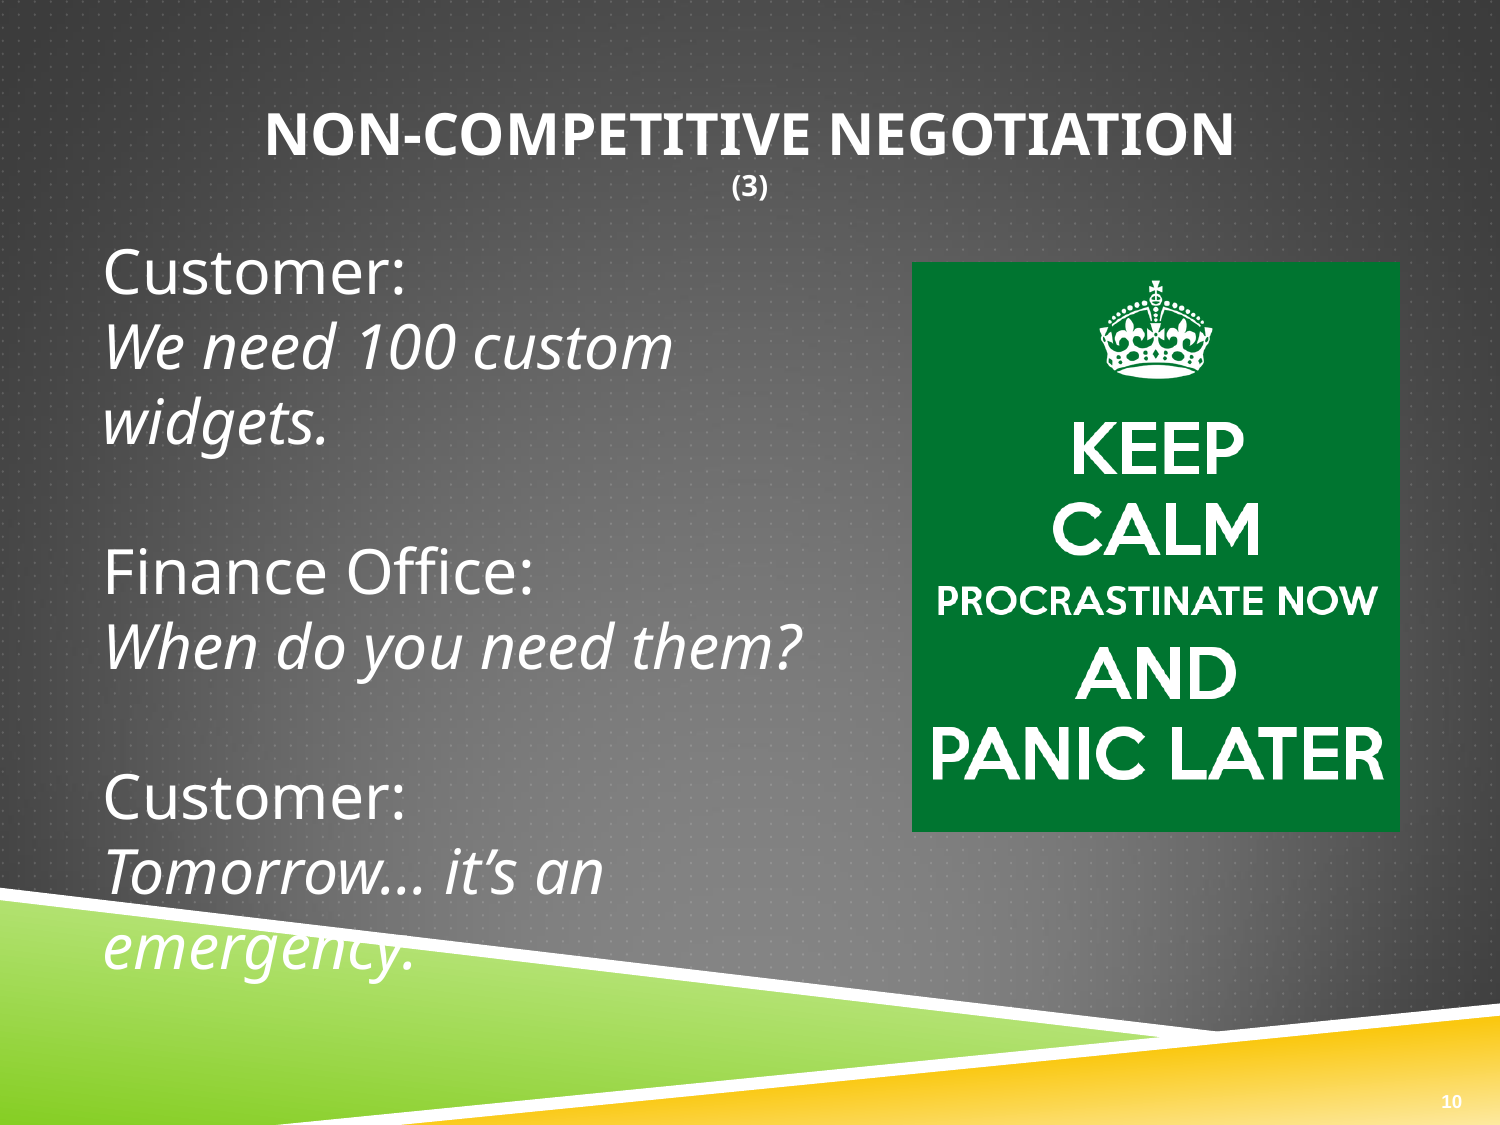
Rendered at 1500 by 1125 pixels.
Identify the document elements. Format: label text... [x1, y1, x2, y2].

slide_number 10 [1387, 1052, 1463, 1113]
title NON-competitive negotiation (3) [75, 62, 1425, 238]
picture [0, 0, 1500, 1031]
list Customer: We need 100 custom widgets. Finance Office: When do you need them? Customer: Tomorrow… it’s an emergency. [87, 238, 900, 863]
